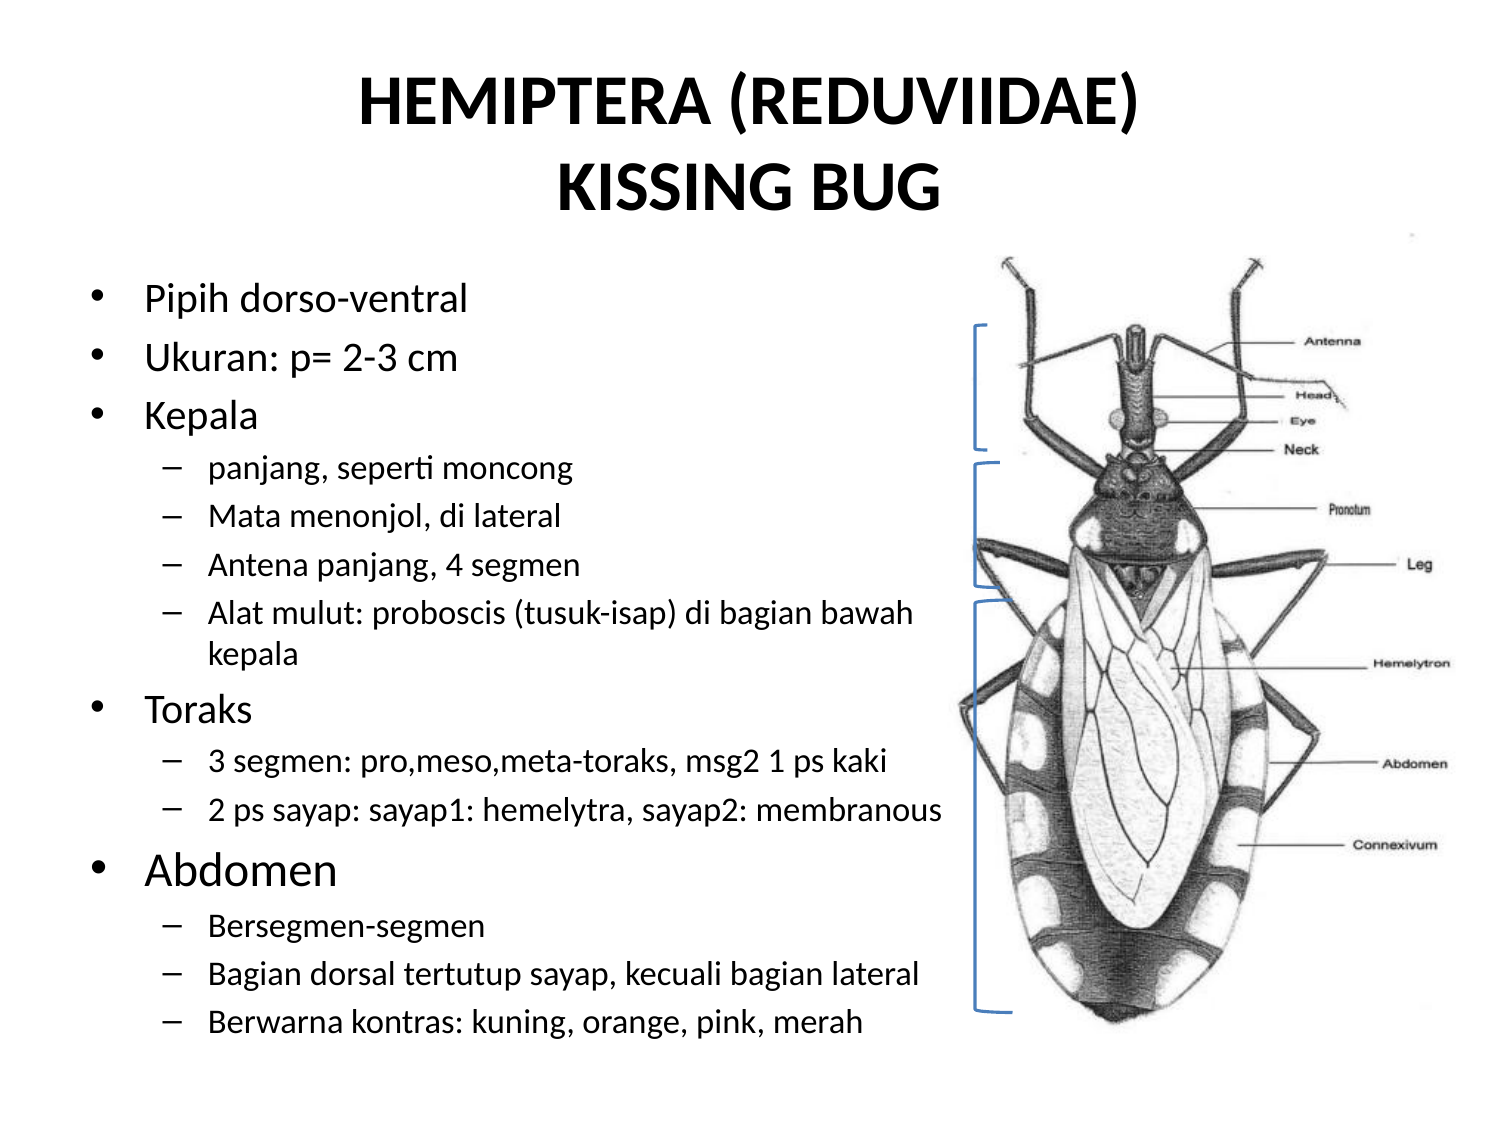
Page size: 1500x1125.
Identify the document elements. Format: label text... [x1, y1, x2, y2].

picture [924, 232, 1460, 1036]
title HEMIPTERA (REDUVIIDAE) KISSING BUG [75, 45, 1425, 233]
list Pipih dorso-ventral Ukuran: p= 2-3 cm Kepala panjang, seperti moncong Mata menonjol, di lateral Antena panjang, 4 segmen Alat mulut: proboscis (tusuk-isap) di bagian bawah kepala Toraks 3 segmen: pro,meso,meta-toraks, msg2 1 ps kaki 2 ps sayap: sayap1: hemelytra, sayap2: membranous Abdomen Bersegmen-segmen Bagian dorsal tertutup sayap, kecuali bagian lateral Berwarna kontras: kuning, orange, pink, merah [75, 262, 963, 1088]
